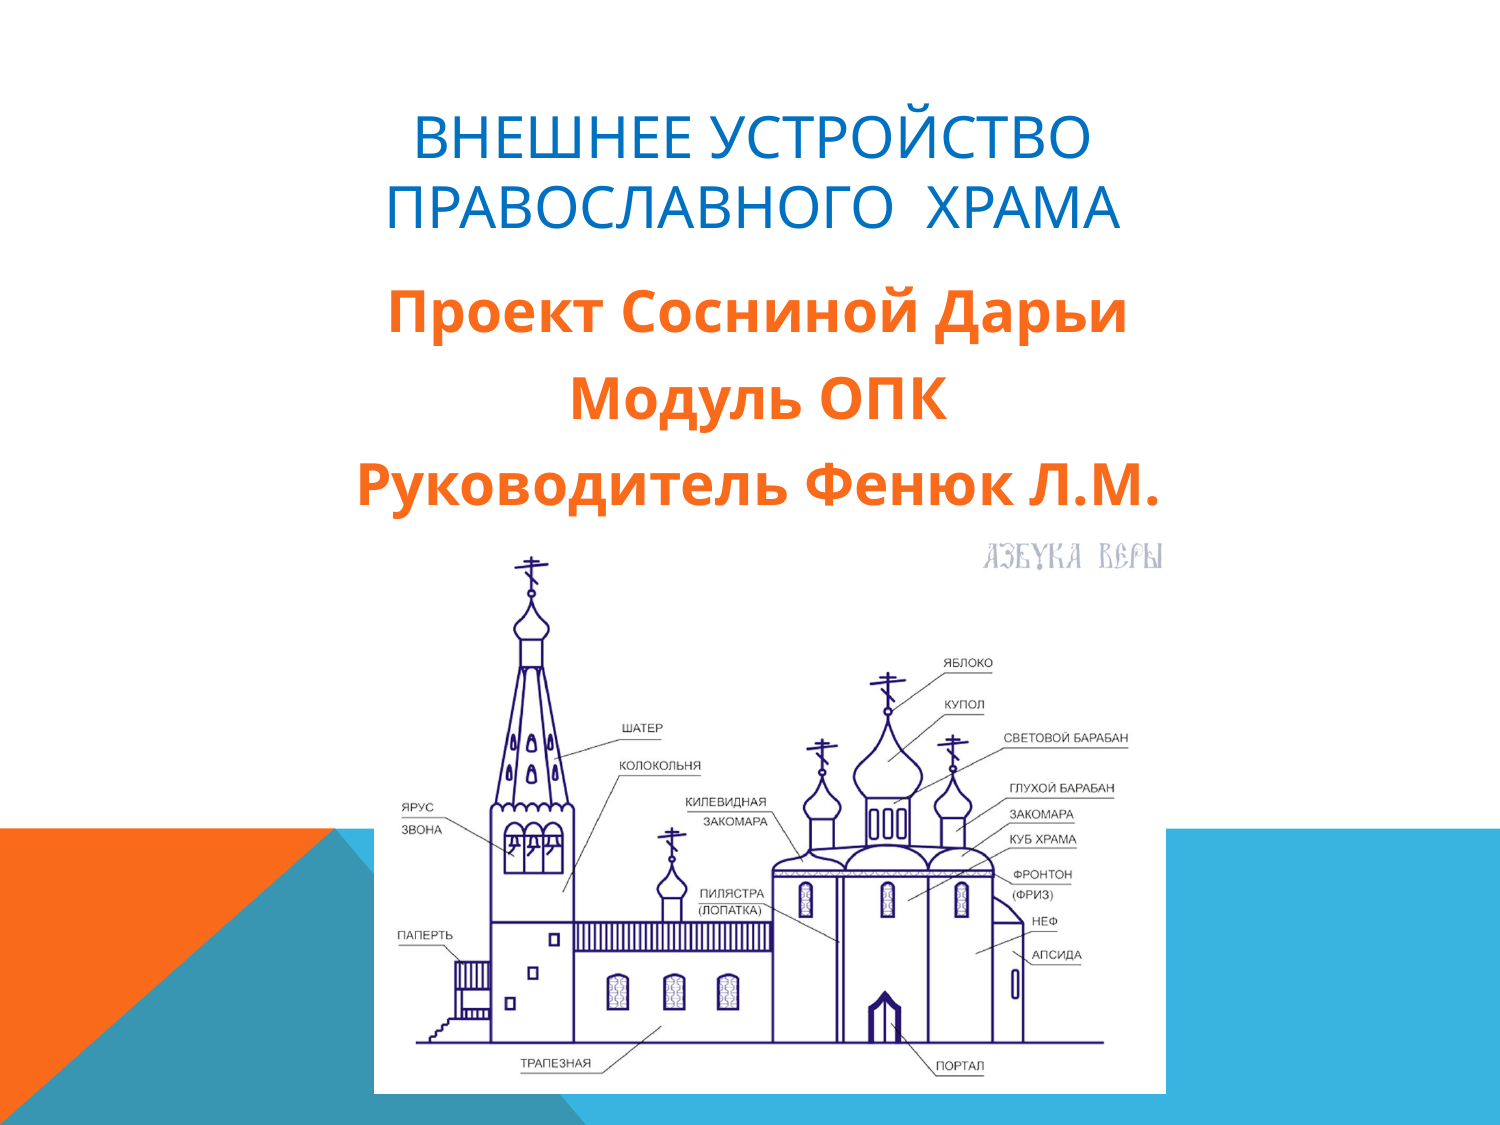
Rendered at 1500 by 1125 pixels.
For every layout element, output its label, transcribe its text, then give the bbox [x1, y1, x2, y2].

title Внешнее устройство православного храма [135, 125, 1370, 216]
picture [374, 538, 1166, 1095]
list Проект Сосниной Дарьи Модуль ОПК Руководитель Фенюк Л.М. [147, 267, 1369, 587]
